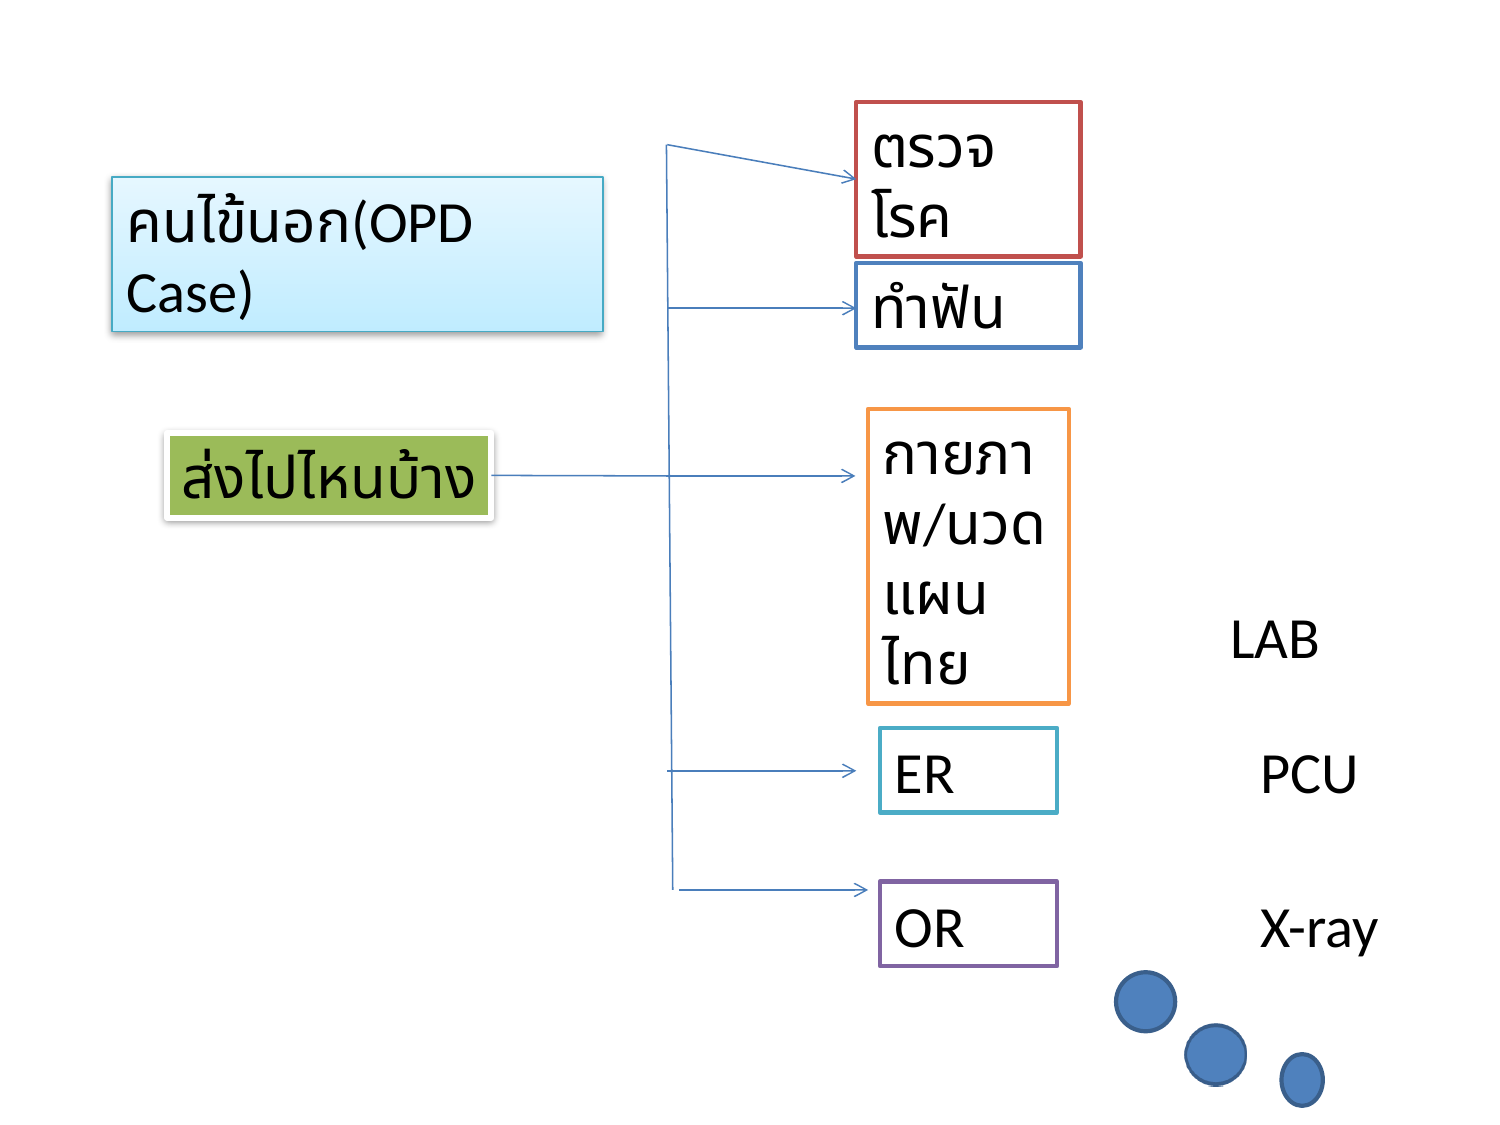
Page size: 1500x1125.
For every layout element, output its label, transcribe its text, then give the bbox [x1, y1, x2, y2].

text_box คนไข้นอก(OPD Case) [111, 176, 604, 332]
text_box กายภาพ/นวดแผนไทย [866, 407, 1071, 706]
text_box ตรวจโรค [854, 100, 1083, 259]
picture [1183, 1023, 1247, 1088]
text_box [666, 482, 673, 770]
text_box [1113, 970, 1178, 1034]
text_box ER [878, 726, 1059, 815]
text_box X-ray [1246, 882, 1400, 967]
text_box ส่งไปไหนบ้าง [164, 430, 494, 521]
text_box LAB [1215, 593, 1384, 678]
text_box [666, 150, 673, 307]
text_box OR [878, 879, 1059, 968]
text_box [1279, 1052, 1325, 1108]
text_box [666, 777, 673, 891]
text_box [666, 315, 673, 475]
text_box PCU [1246, 727, 1431, 813]
text_box ทำฟัน [854, 261, 1083, 350]
